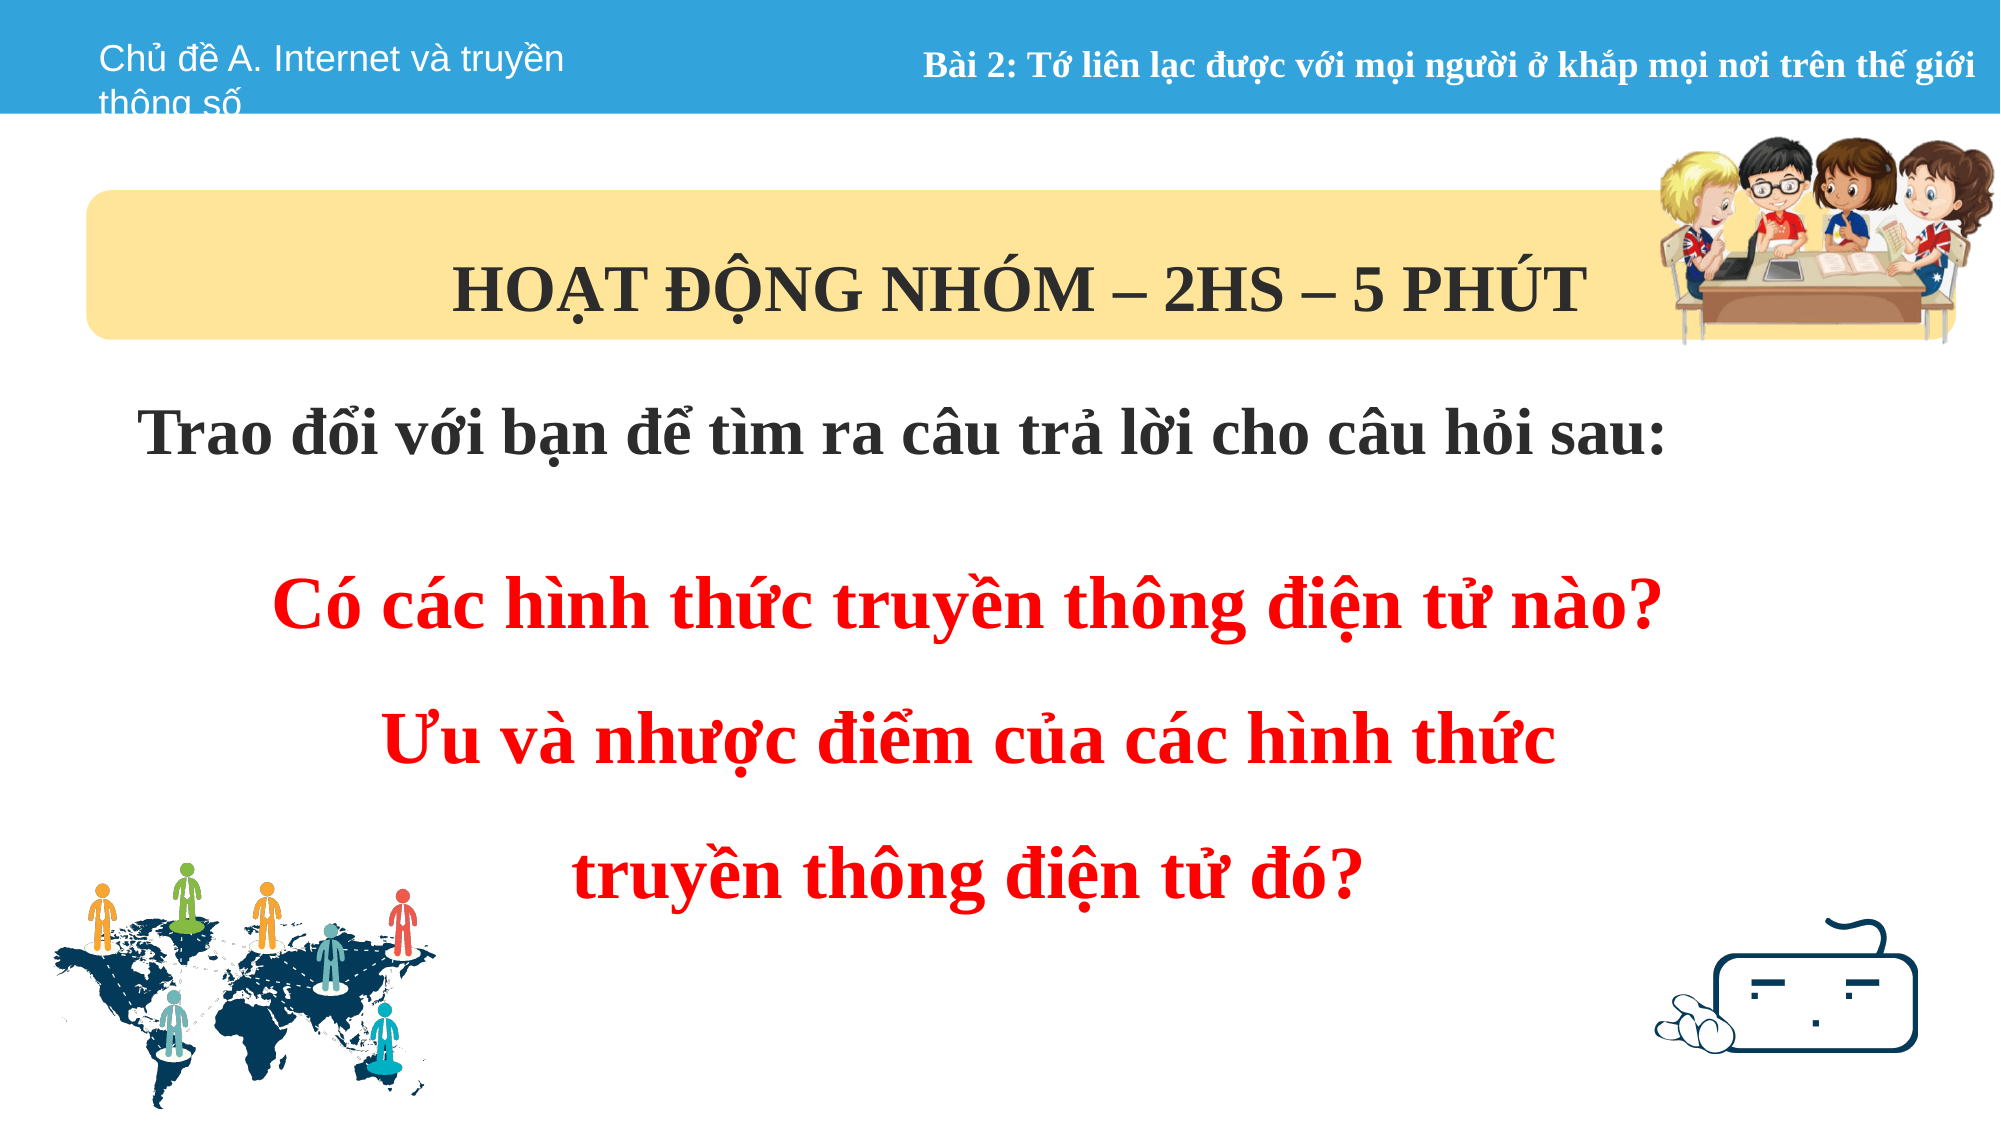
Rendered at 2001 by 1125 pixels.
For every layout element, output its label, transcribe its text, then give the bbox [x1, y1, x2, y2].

picture [1654, 918, 1918, 1054]
text_box Có các hình thức truyền thông điện tử nào? Ưu và nhược điểm của các hình thức truyền thông điện tử đó? [254, 500, 1789, 921]
text_box Trao đổi với bạn để tìm ra câu trả lời cho câu hỏi sau: [122, 340, 1920, 476]
text_box HOẠT ĐỘNG NHÓM – 2HS – 5 PHÚT [86, 190, 1641, 340]
picture [1646, 99, 2001, 364]
picture [52, 863, 436, 1109]
